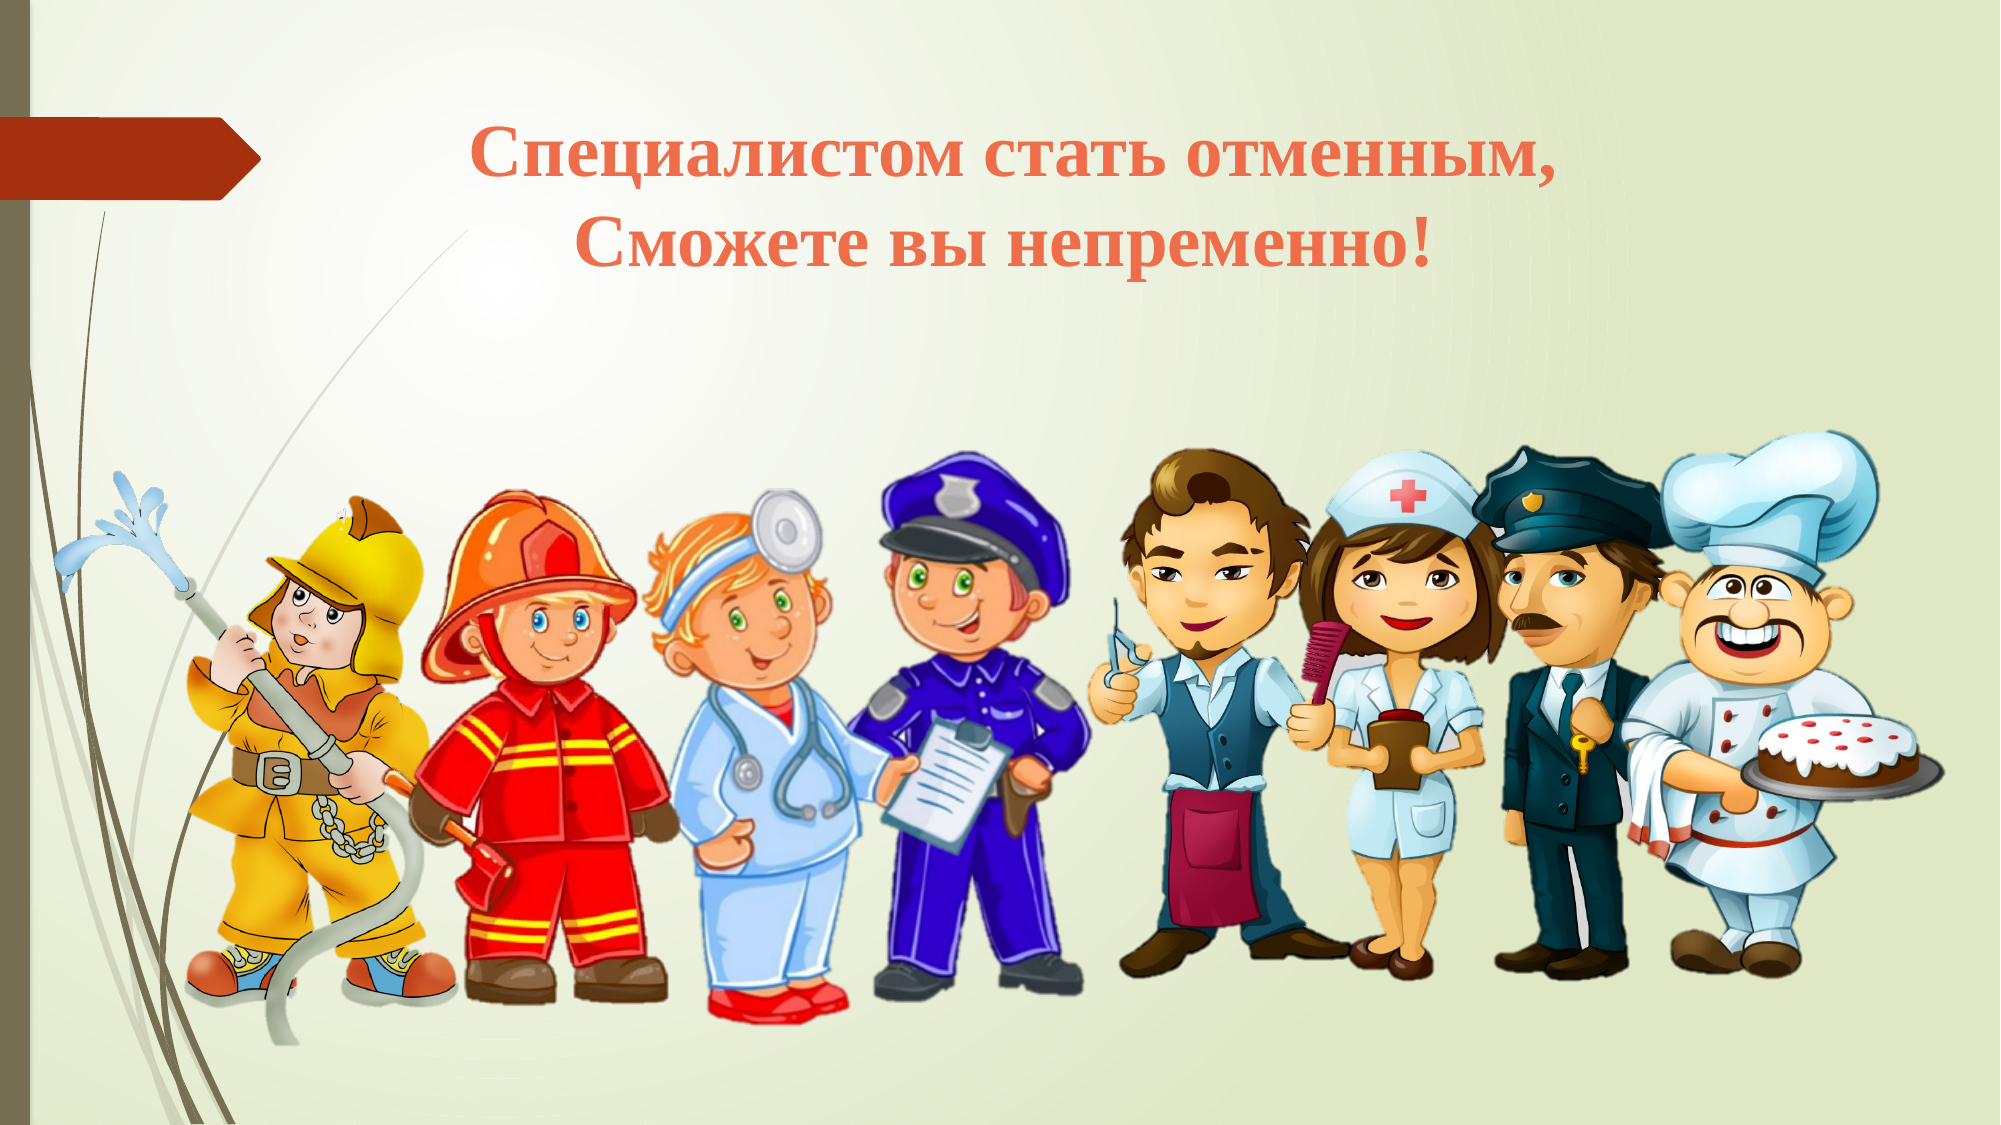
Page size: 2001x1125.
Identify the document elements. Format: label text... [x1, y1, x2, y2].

title Специалистом стать отменным, Сможете вы непременно! [282, 94, 1745, 305]
picture [26, 419, 1955, 1068]
